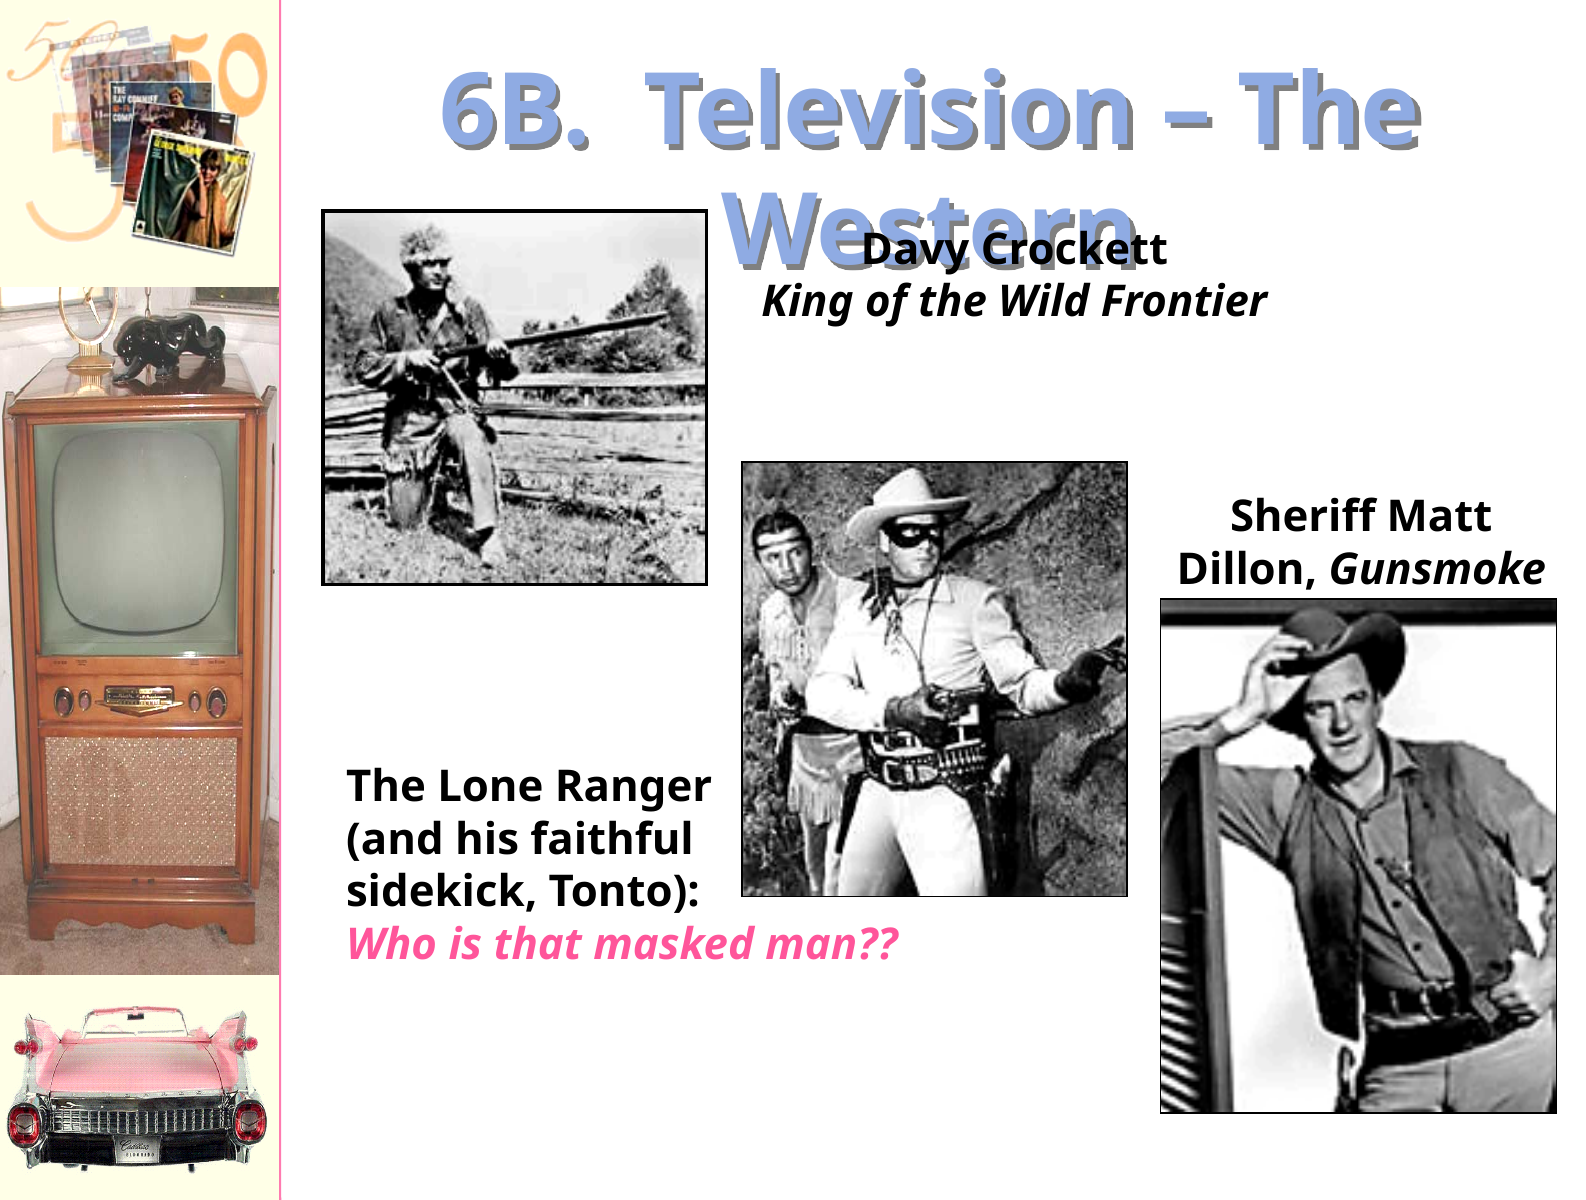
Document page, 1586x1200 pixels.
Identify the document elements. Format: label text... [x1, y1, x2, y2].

picture [324, 212, 706, 584]
text_box Davy Crockett King of the Wild Frontier [707, 212, 1331, 334]
text_box Automation: 1947-1957  factory workers decreased by 4.3%, eliminating 1.5 million blue-collar jobs. By 1956  more white-collar than blue-collar jobs in the U. S. Computers  Mark I (1944). First IBM mainframe computer (1951). [0, 287, 279, 975]
picture [1160, 599, 1556, 1113]
title 6B. Television – The Western [342, 37, 1518, 189]
picture [5, 999, 268, 1175]
picture [0, 15, 273, 263]
text_box Sheriff Matt Dillon, Gunsmoke [1142, 479, 1581, 601]
text_box The Lone Ranger (and his faithful sidekick, Tonto): Who is that masked man?? [330, 749, 993, 976]
picture [742, 462, 1127, 897]
